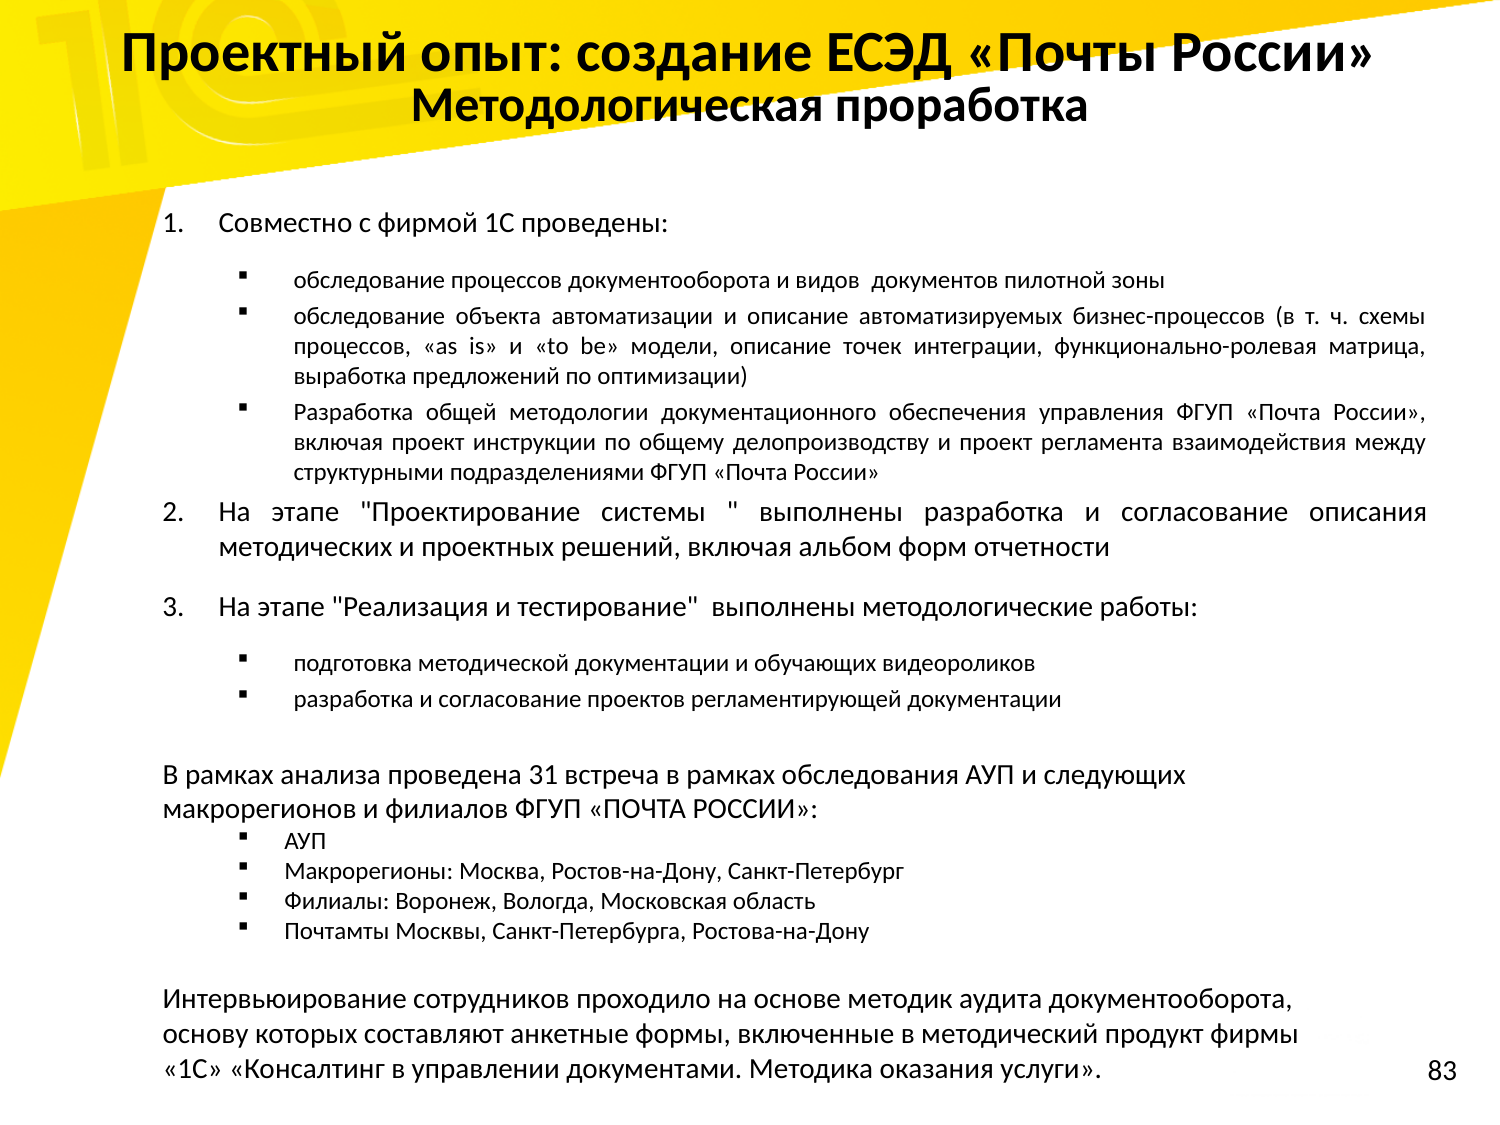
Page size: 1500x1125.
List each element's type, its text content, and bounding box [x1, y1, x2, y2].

text_box В рамках анализа проведена 31 встреча в рамках обследования АУП и следующих макрорегионов и филиалов ФГУП «ПОЧТА РОССИИ»: АУП Макрорегионы: Москва, Ростов-на-Дону, Санкт-Петербург Филиалы: Воронеж, Вологда, Московская область Почтамты Москвы, Санкт-Петербурга, Ростова-на-Дону Интервьюирование сотрудников проходило на основе методик аудита документооборота, основу которых составляют анкетные формы, включенные в методический продукт фирмы «1С» «Консалтинг в управлении документами. Методика оказания услуги». [147, 747, 1443, 1092]
slide_number 83 [1122, 1044, 1473, 1123]
text_box Проектный опыт: создание ЕСЭД «Почты России» Методологическая проработка [0, 3, 1500, 154]
picture [0, 154, 1500, 1125]
text_box Совместно с фирмой 1С проведены: обследование процессов документооборота и видов документов пилотной зоны обследование объекта автоматизации и описание автоматизируемых бизнес-процессов (в т. ч. схемы процессов, «as is» и «to be» модели, описание точек интеграции, функционально-ролевая матрица, выработка предложений по оптимизации) Разработка общей методологии документационного обеспечения управления ФГУП «Почта России», включая проект инструкции по общему делопроизводству и проект регламента взаимодействия между структурными подразделениями ФГУП «Почта России» На этапе "Проектирование системы " выполнены разработка и согласование описания методических и проектных решений, включая альбом форм отчетности На этапе "Реализация и тестирование" выполнены методологические работы: подготовка методической документации и обучающих видеороликов разработка и согласование проектов регламентирующей документации [147, 196, 1443, 721]
